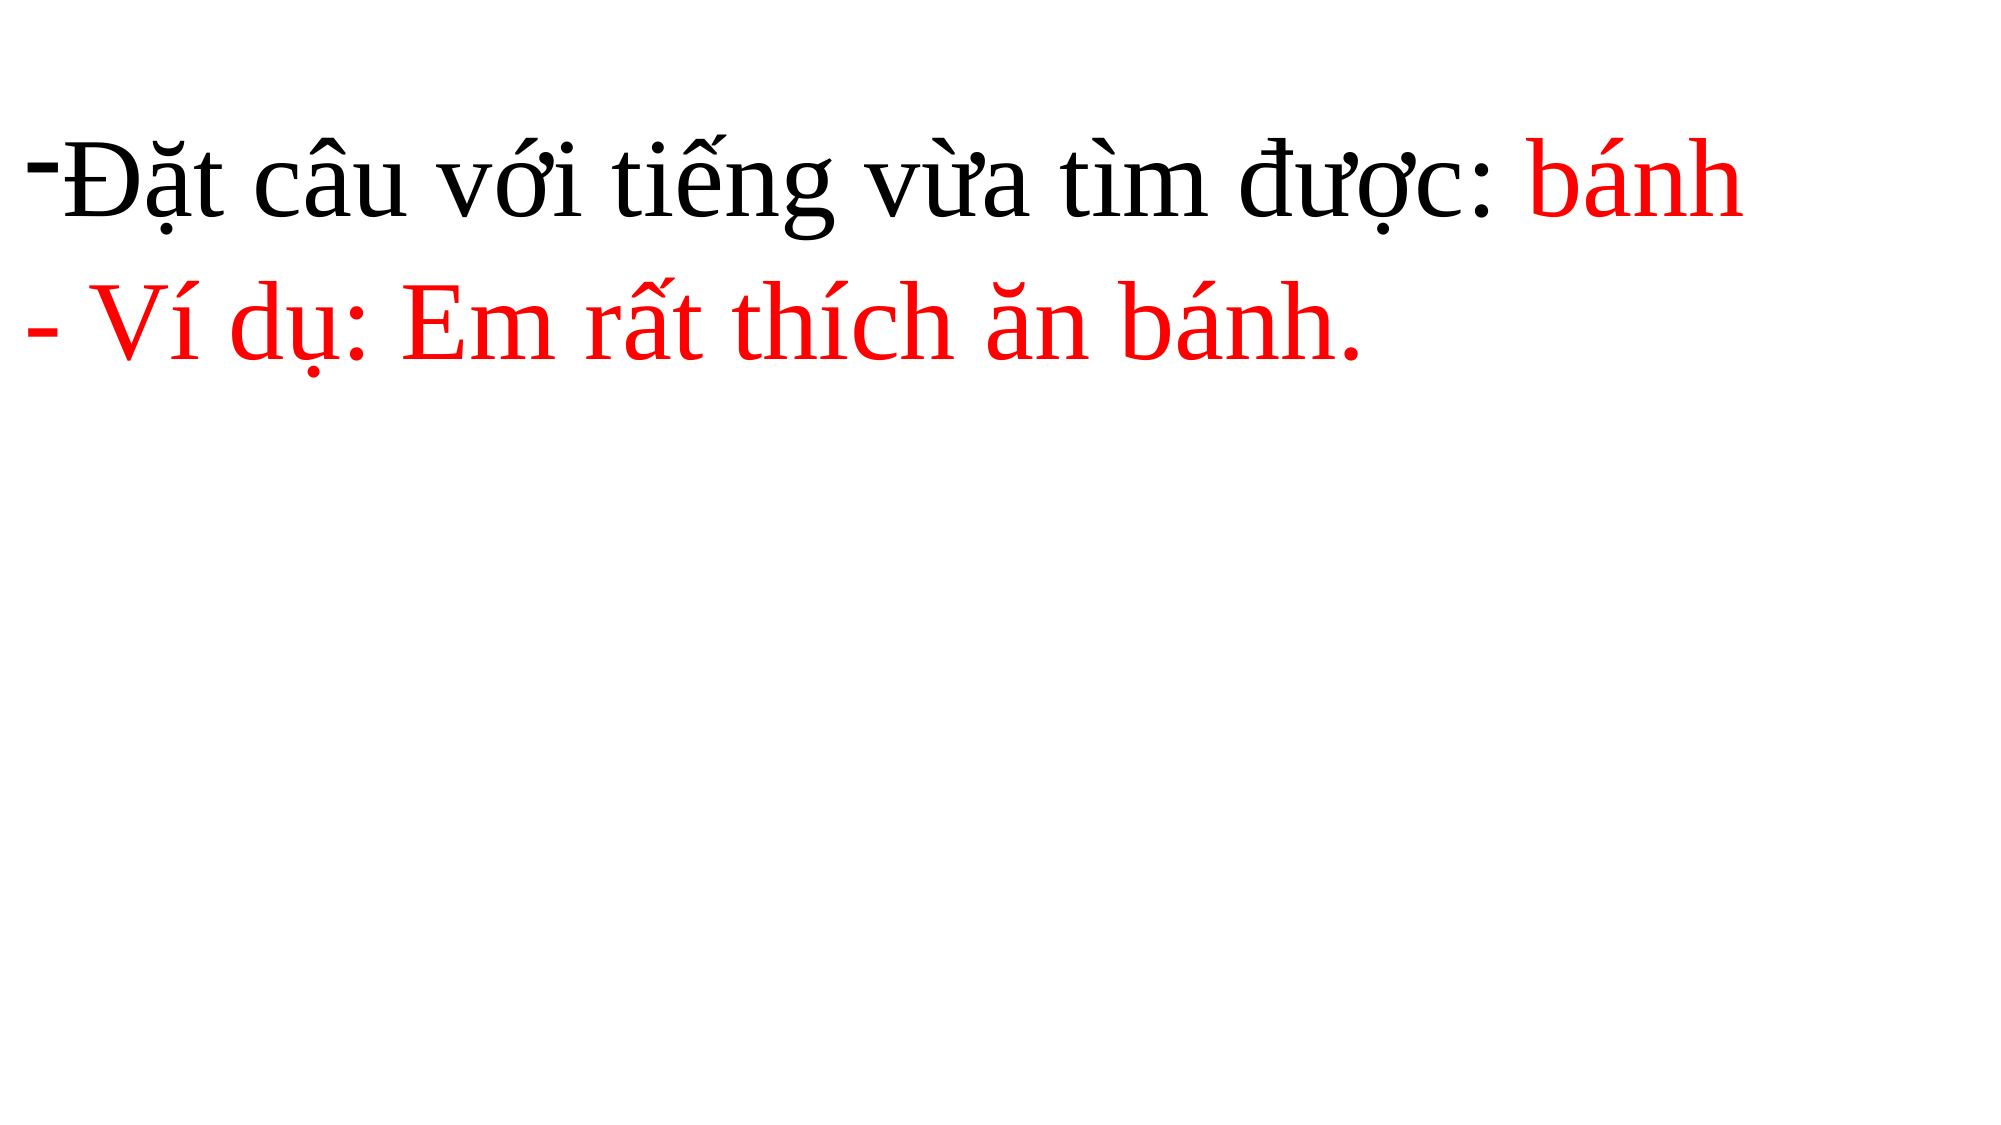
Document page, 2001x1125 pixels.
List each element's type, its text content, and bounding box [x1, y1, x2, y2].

list Đặt câu với tiếng vừa tìm được: bánh - Ví dụ: Em rất thích ăn bánh. [9, 112, 1977, 1014]
